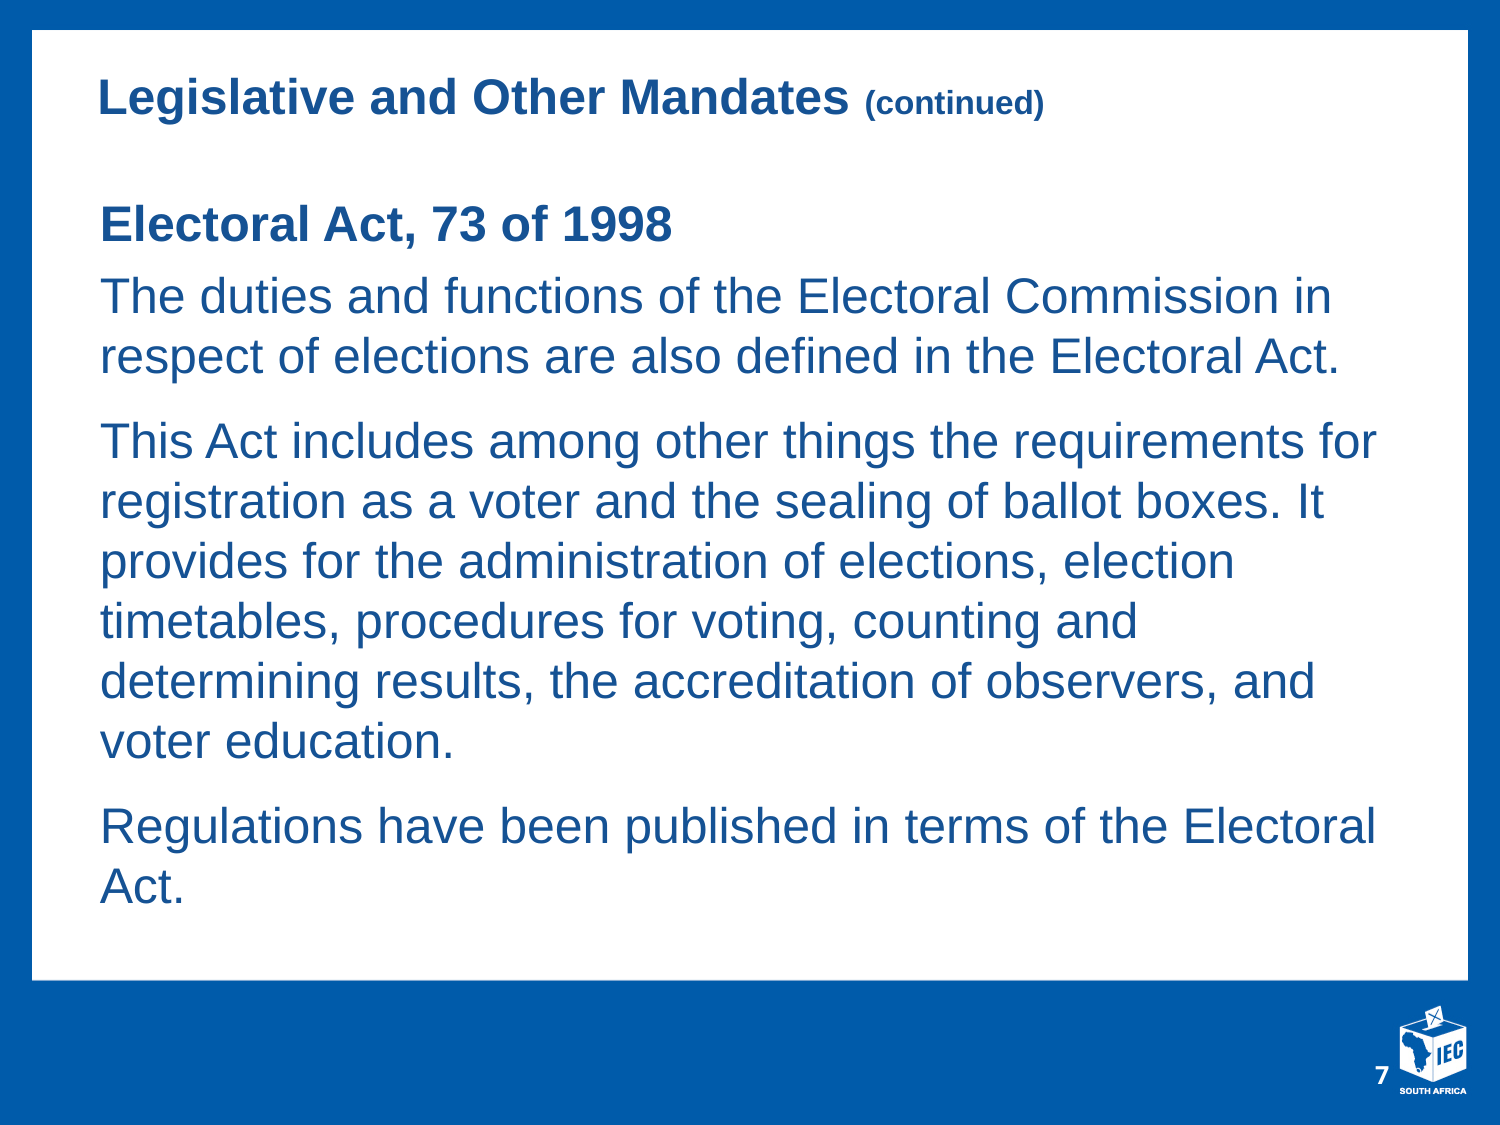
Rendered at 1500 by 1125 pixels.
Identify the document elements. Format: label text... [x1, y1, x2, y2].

slide_number 7 [1054, 1046, 1405, 1107]
text_box Electoral Act, 73 of 1998 The duties and functions of the Electoral Commission in respect of elections are also defined in the Electoral Act. This Act includes among other things the requirements for registration as a voter and the sealing of ballot boxes. It provides for the administration of elections, election timetables, procedures for voting, counting and determining results, the accreditation of observers, and voter education. Regulations have been published in terms of the Electoral Act. [85, 183, 1415, 921]
text_box Legislative and Other Mandates (continued) [82, 57, 1409, 132]
picture [0, 0, 1500, 1125]
